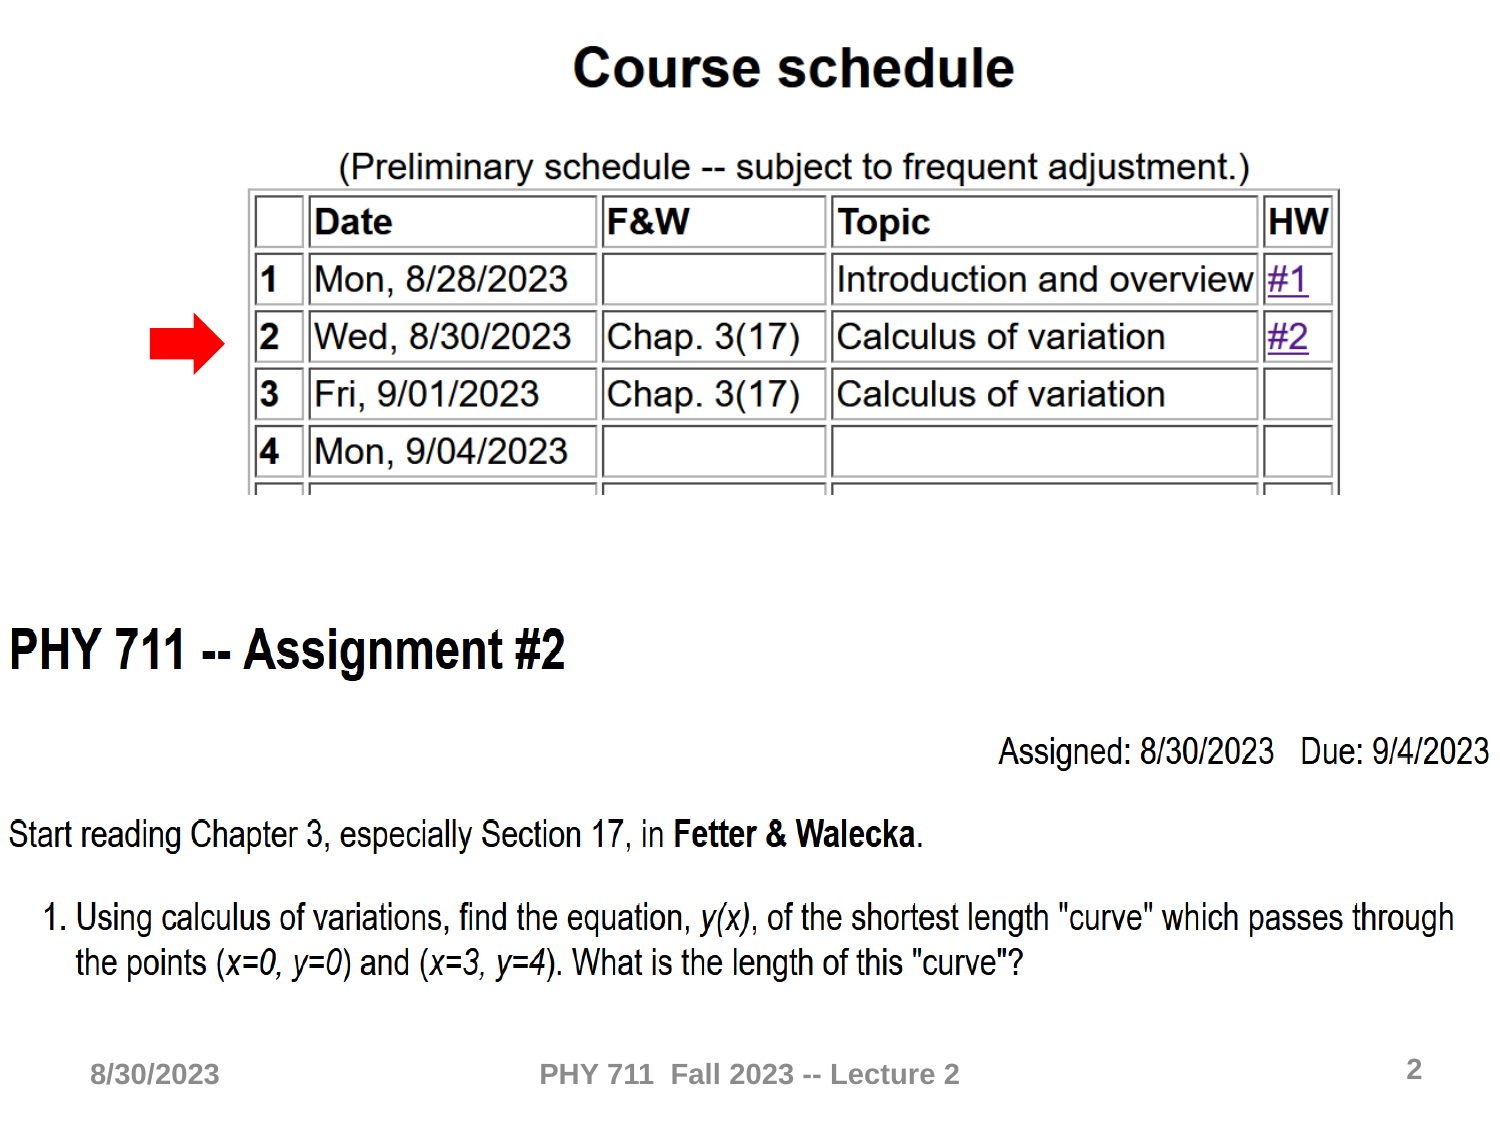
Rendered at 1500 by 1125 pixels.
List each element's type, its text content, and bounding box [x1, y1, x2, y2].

picture [0, 590, 1498, 988]
slide_number 2 [1087, 1037, 1438, 1098]
footer PHY 711 Fall 2023 -- Lecture 2 [512, 1042, 988, 1103]
text_box [147, 310, 219, 377]
picture [224, 22, 1372, 495]
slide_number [75, 1042, 425, 1103]
